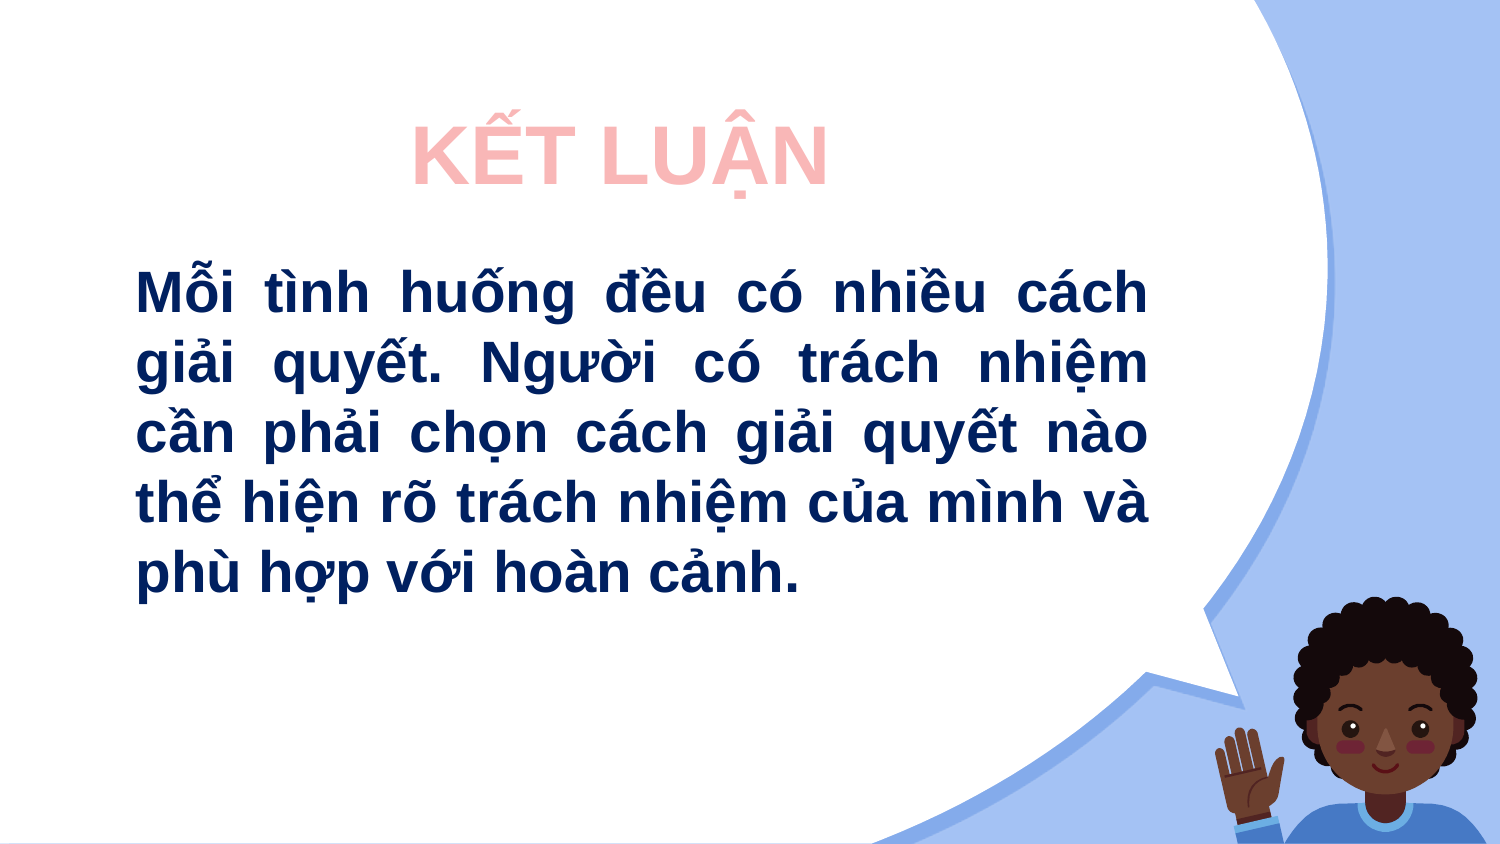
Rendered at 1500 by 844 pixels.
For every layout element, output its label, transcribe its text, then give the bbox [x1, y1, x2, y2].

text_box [1214, 596, 1487, 844]
text_box KẾT LUẬN [327, 93, 914, 209]
text_box Mỗi tình huống đều có nhiều cách giải quyết. Người có trách nhiệm cần phải chọn cách giải quyết nào thể hiện rõ trách nhiệm của mình và phù hợp với hoàn cảnh. [120, 247, 1165, 612]
